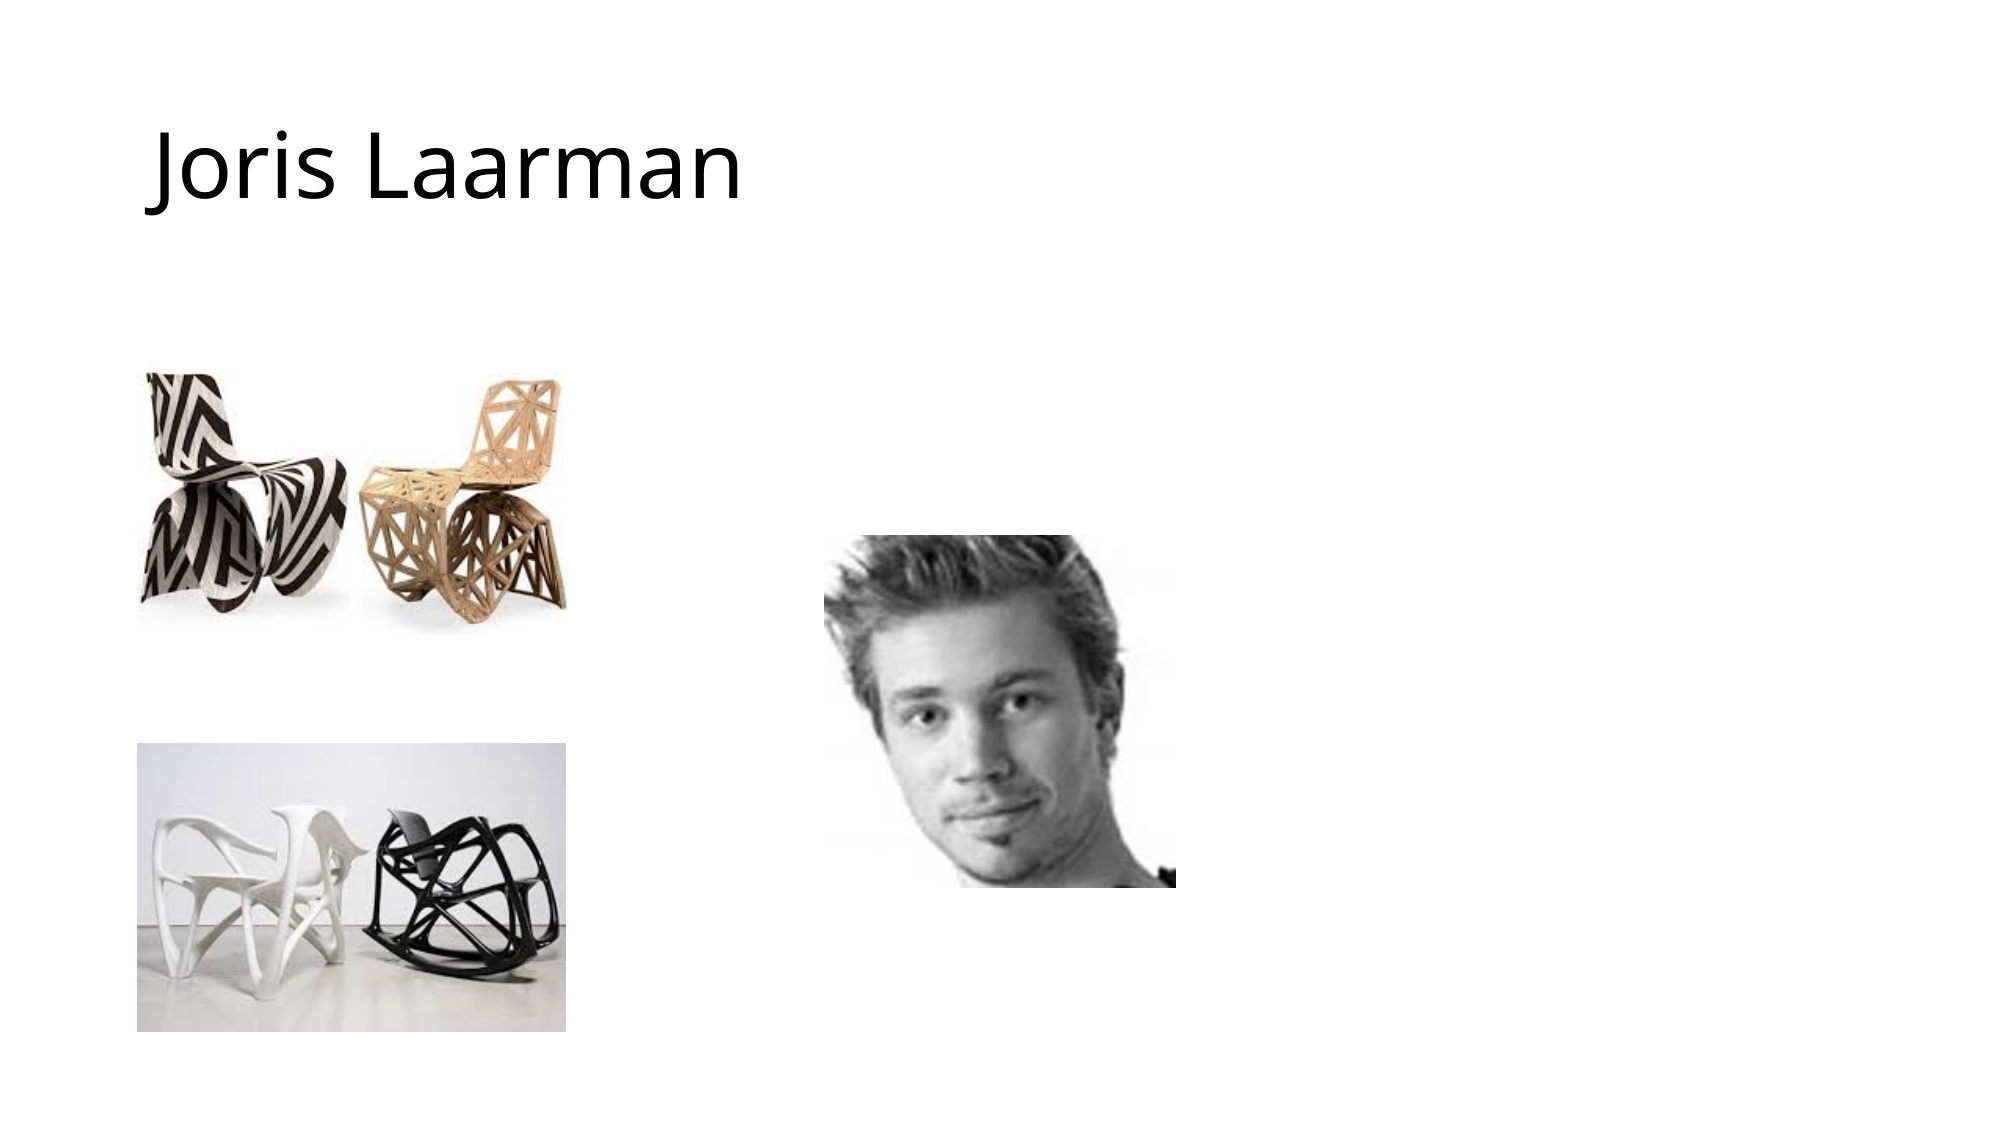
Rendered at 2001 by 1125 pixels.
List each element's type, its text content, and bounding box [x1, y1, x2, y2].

picture [137, 743, 566, 1032]
picture [824, 535, 1176, 888]
title Joris Laarman [137, 59, 1863, 278]
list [137, 348, 568, 635]
